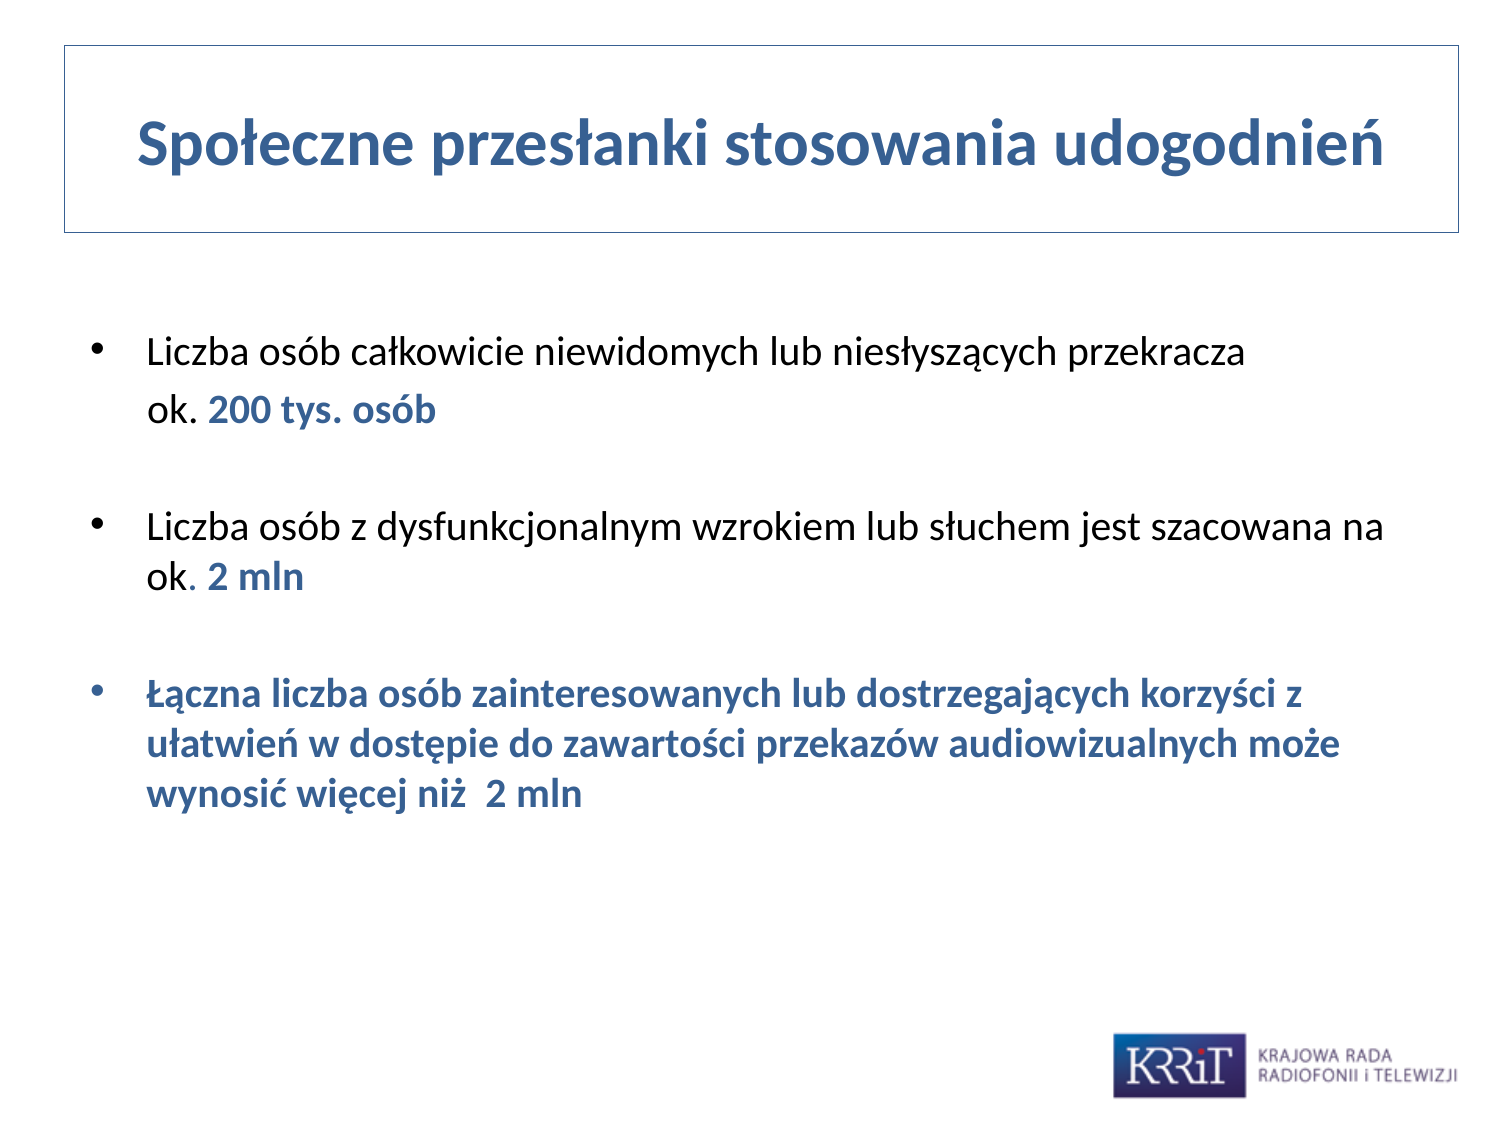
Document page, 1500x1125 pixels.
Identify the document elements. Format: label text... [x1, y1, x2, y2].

title Społeczne przesłanki stosowania udogodnień [64, 45, 1459, 233]
list Liczba osób całkowicie niewidomych lub niesłyszących przekracza ok. 200 tys. osób Liczba osób z dysfunkcjonalnym wzrokiem lub słuchem jest szacowana na ok. 2 mln Łączna liczba osób zainteresowanych lub dostrzegających korzyści z ułatwień w dostępie do zawartości przekazów audiowizualnych może wynosić więcej niż 2 mln [75, 262, 1425, 1005]
picture [1109, 1024, 1462, 1107]
